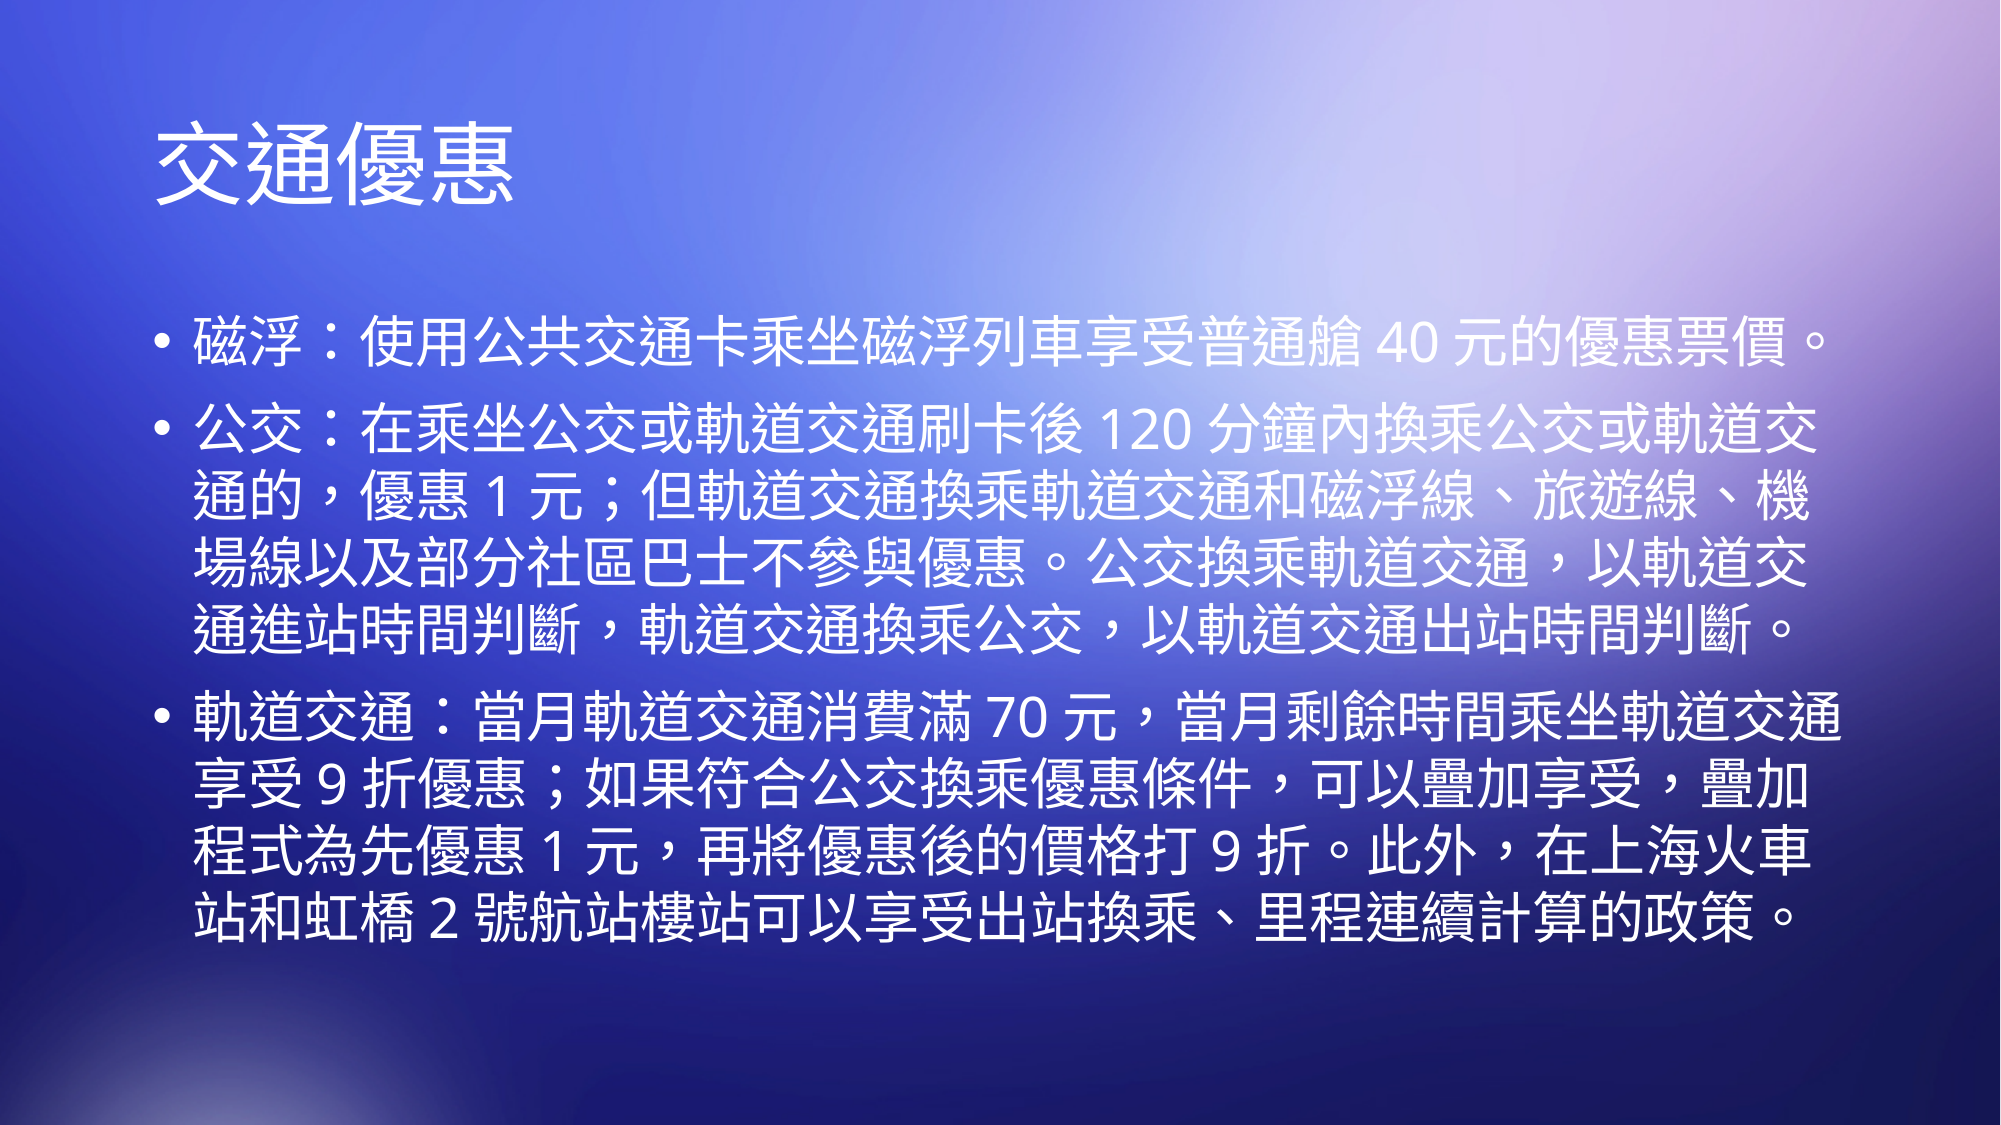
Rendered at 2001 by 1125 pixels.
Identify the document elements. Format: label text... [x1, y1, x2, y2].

list 磁浮：使用公共交通卡乘坐磁浮列車享受普通艙40元的優惠票價。 公交：在乘坐公交或軌道交通刷卡後120分鐘內換乘公交或軌道交通的，優惠1元；但軌道交通換乘軌道交通和磁浮線、旅遊線、機場線以及部分社區巴士不參與優惠。公交換乘軌道交通，以軌道交通進站時間判斷，軌道交通換乘公交，以軌道交通出站時間判斷。 軌道交通：當月軌道交通消費滿70元，當月剩餘時間乘坐軌道交通享受9折優惠；如果符合公交換乘優惠條件，可以疊加享受，疊加程式為先優惠1元，再將優惠後的價格打9折。此外，在上海火車站和虹橋2號航站樓站可以享受出站換乘、里程連續計算的政策。 [137, 299, 1863, 1014]
title 交通優惠 [137, 59, 1863, 278]
picture [0, 0, 2001, 1125]
